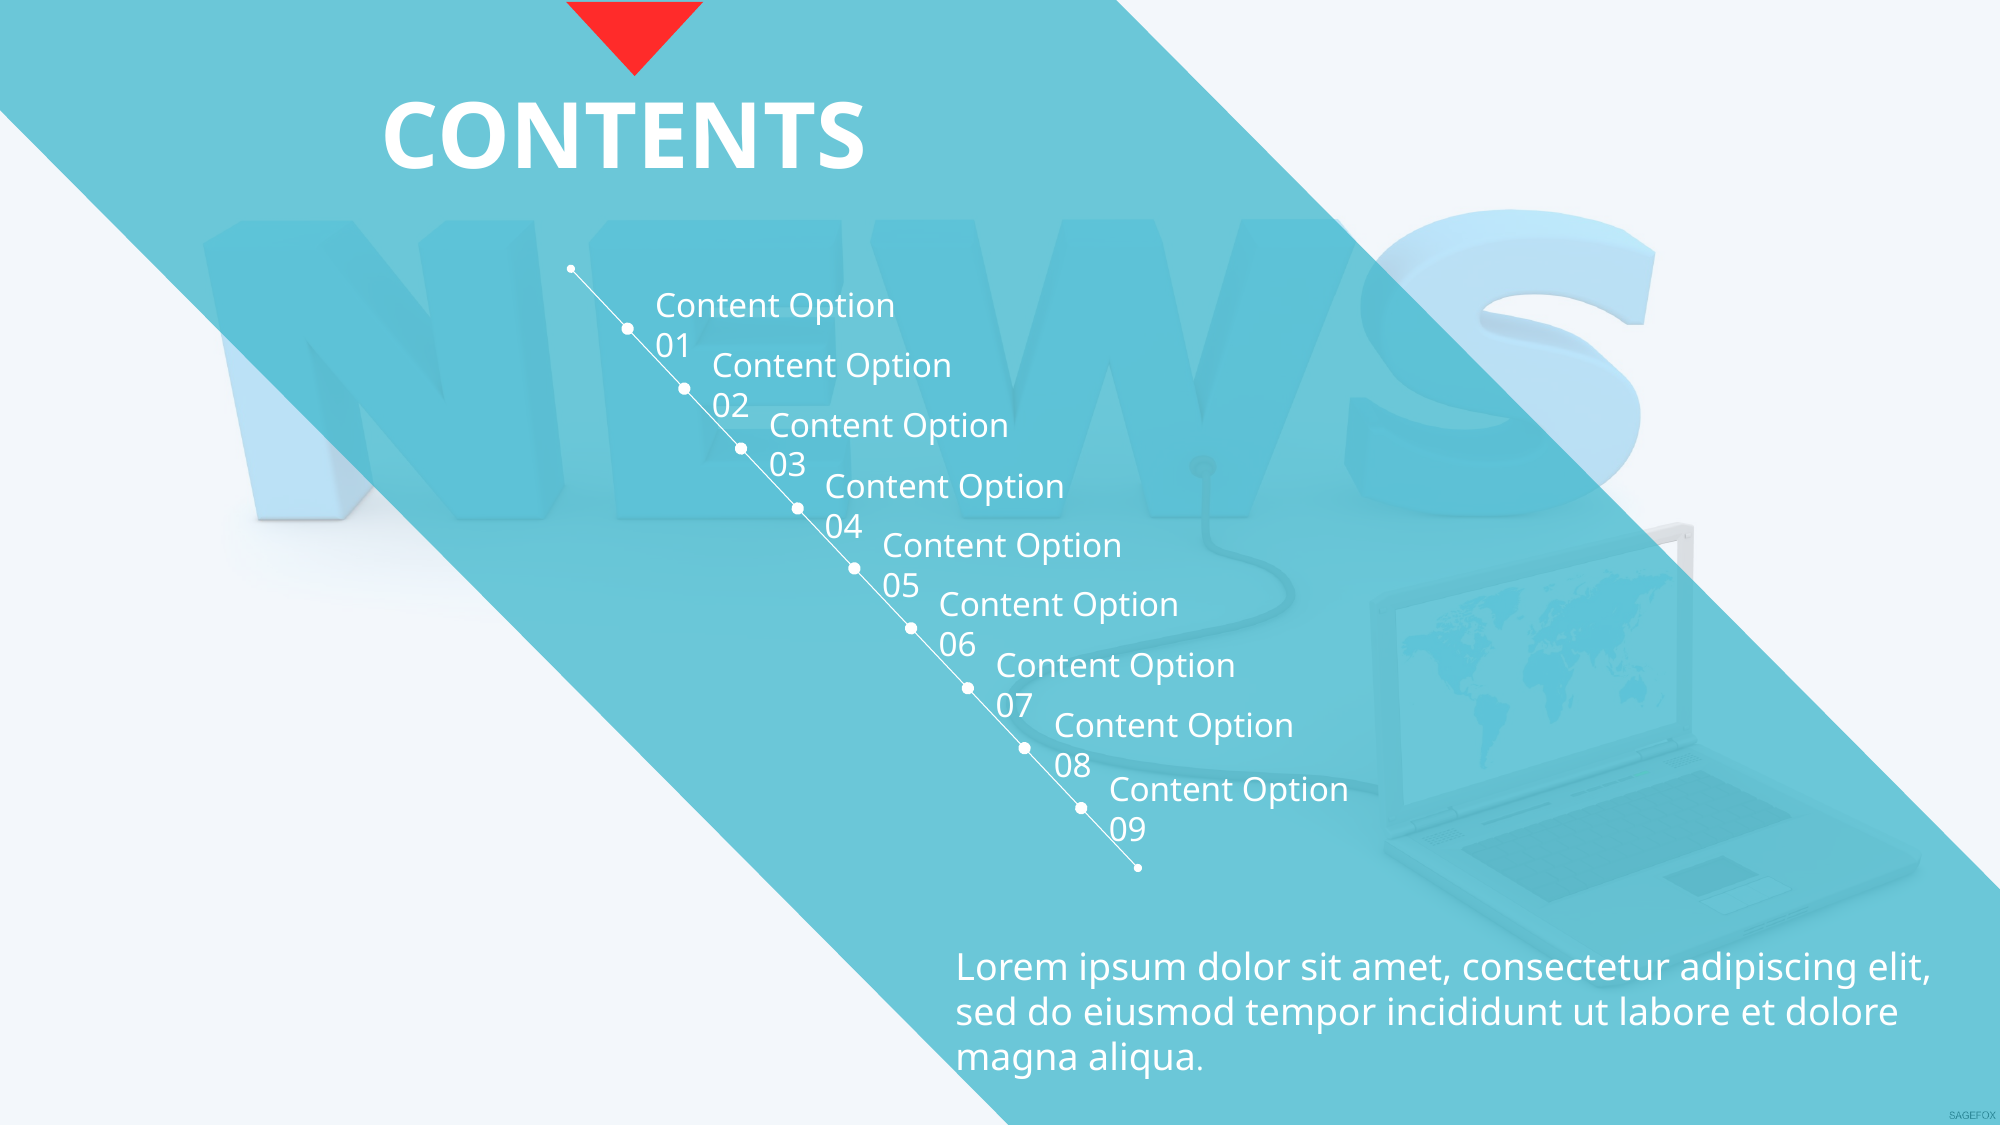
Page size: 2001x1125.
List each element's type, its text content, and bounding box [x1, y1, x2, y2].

text_box [967, 1085, 2000, 1125]
text_box Content Option 03 [753, 396, 1054, 491]
text_box Content Option 07 [980, 636, 1281, 732]
text_box Content Option 09 [1093, 761, 1394, 856]
text_box Content Option 08 [1038, 696, 1339, 792]
text_box Content Option 01 [640, 277, 941, 372]
text_box Content Option 06 [924, 576, 1224, 671]
text_box CONTENTS [324, 69, 924, 194]
text_box [563, 0, 706, 78]
text_box [0, 0, 2000, 1058]
text_box Lorem ipsum dolor sit amet, consectetur adipiscing elit, sed do eiusmod tempor incididunt ut labore et dolore magna aliqua. [940, 935, 2000, 1085]
text_box Content Option 05 [867, 517, 1168, 612]
text_box Content Option 02 [697, 336, 998, 432]
text_box Content Option 04 [809, 458, 1110, 553]
